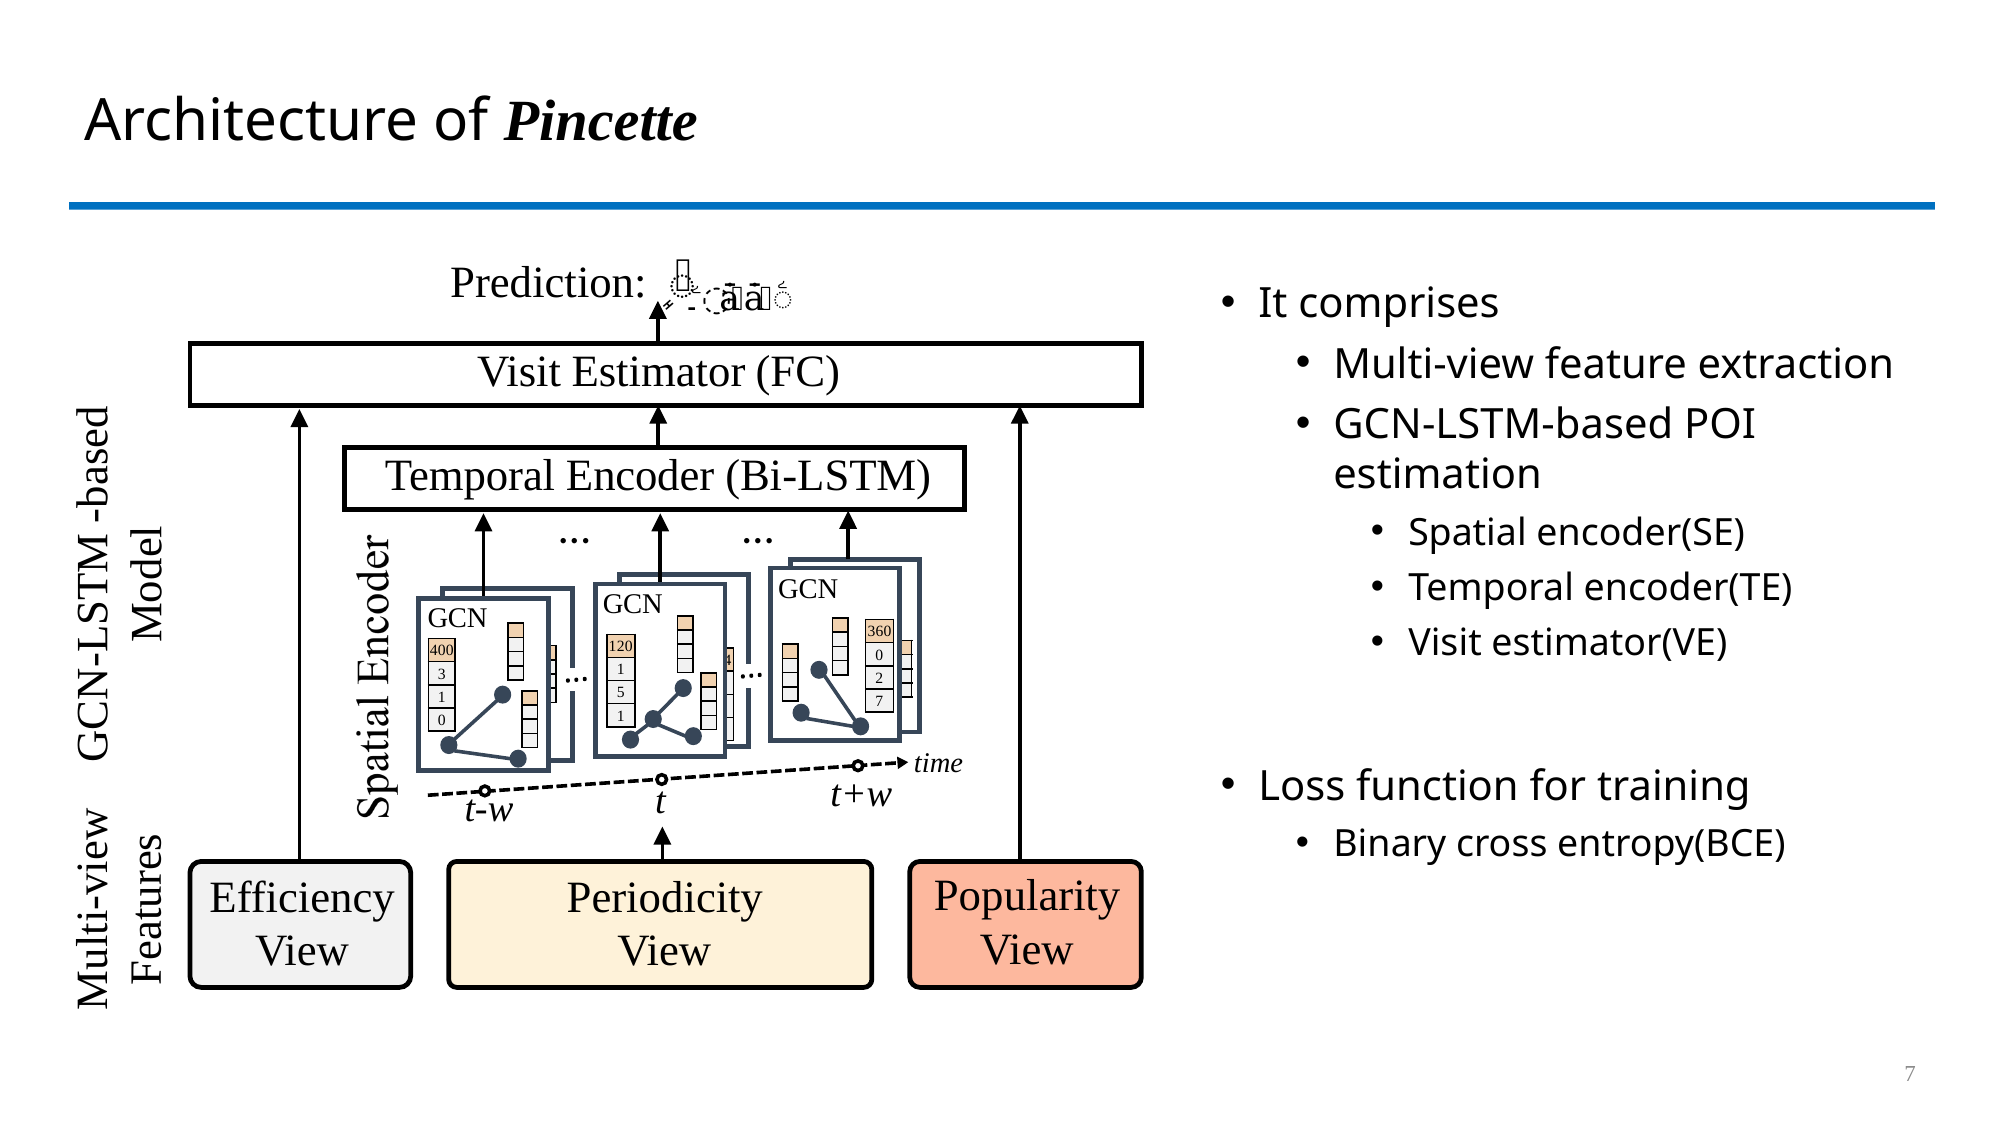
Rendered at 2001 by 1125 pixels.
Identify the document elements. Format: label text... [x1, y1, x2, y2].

title Architecture of Pincette [69, 40, 1931, 202]
list It comprises Multi-view feature extraction GCN-LSTM-based POI estimation Spatial encoder(SE) Temporal encoder(TE) Visit estimator(VE) Loss function for training Binary cross entropy(BCE) [1205, 268, 1931, 1019]
slide_number 7 [1704, 1042, 1931, 1103]
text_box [69, 246, 1153, 1014]
